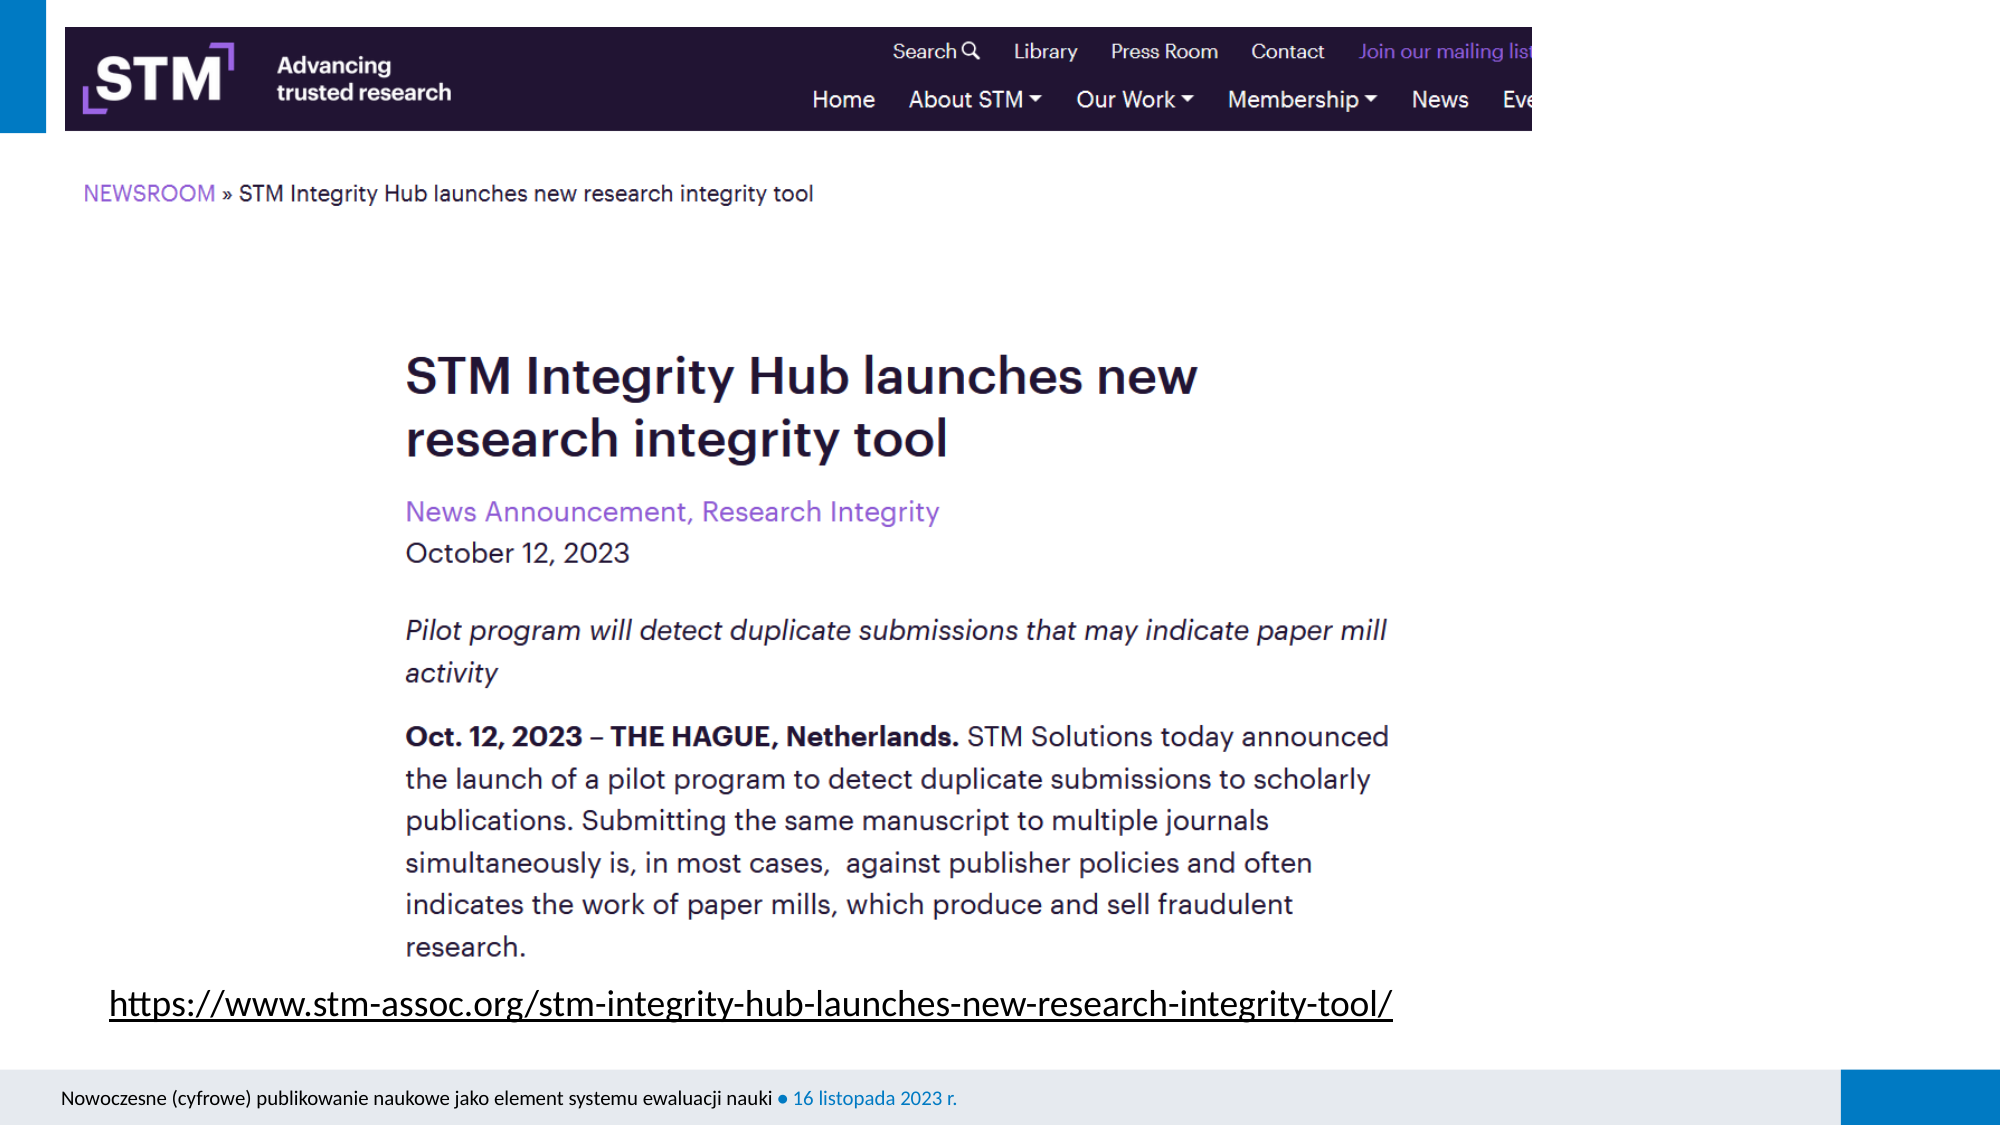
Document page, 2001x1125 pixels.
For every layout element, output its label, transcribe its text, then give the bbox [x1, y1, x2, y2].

picture [65, 27, 1532, 979]
list https://www.stm-assoc.org/stm-integrity-hub-launches-new-research-integrity-tool/ [93, 976, 1798, 1033]
